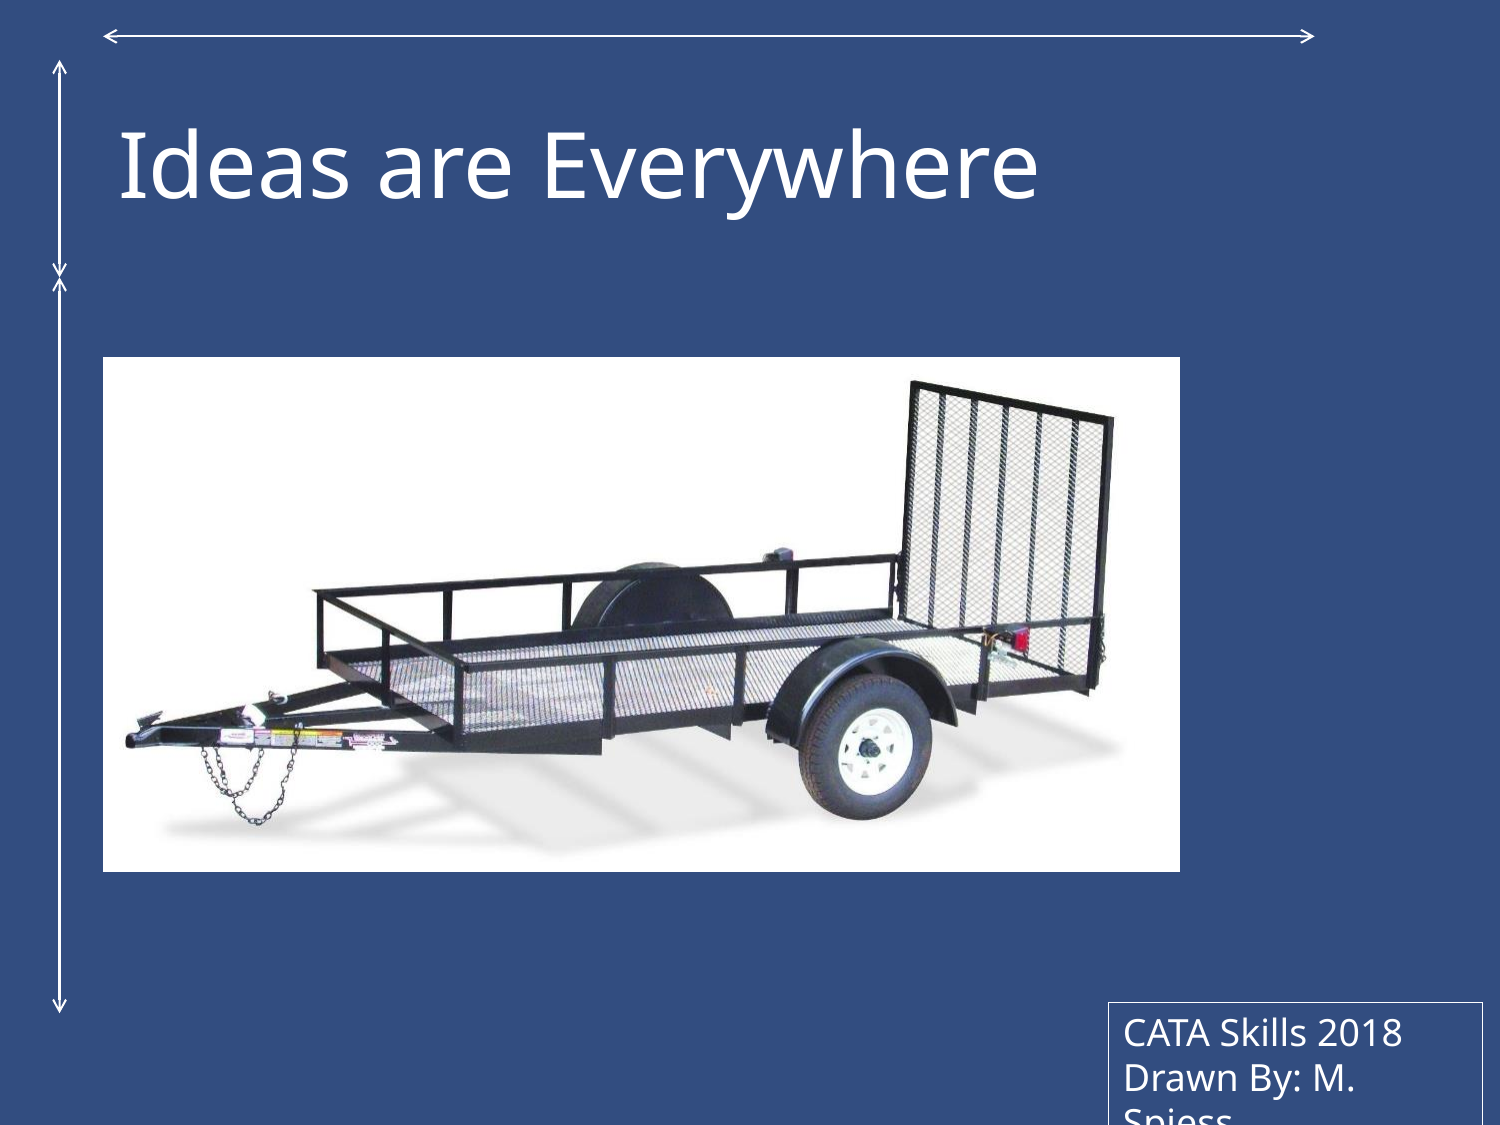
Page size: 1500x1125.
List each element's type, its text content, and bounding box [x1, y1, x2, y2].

title Ideas are Everywhere [103, 59, 1315, 278]
picture [103, 357, 1180, 872]
